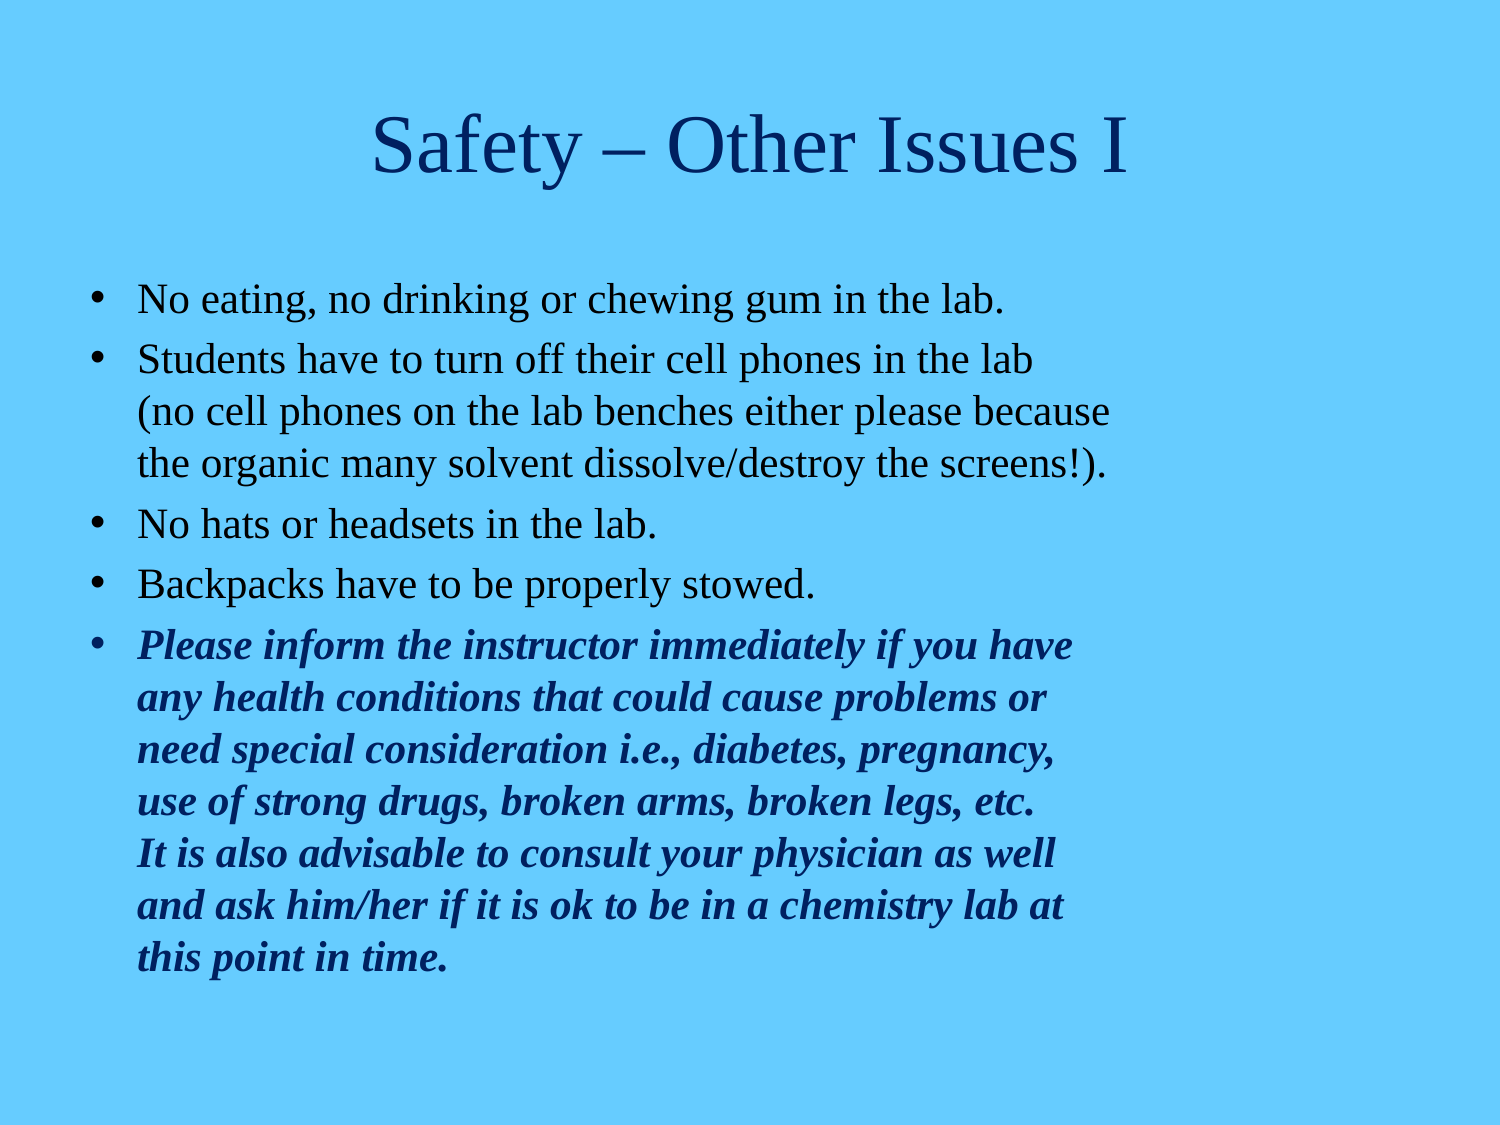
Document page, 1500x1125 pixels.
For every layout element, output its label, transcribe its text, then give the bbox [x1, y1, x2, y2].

title Safety – Other Issues I [75, 45, 1425, 233]
list No eating, no drinking or chewing gum in the lab. Students have to turn off their cell phones in the lab (no cell phones on the lab benches either please because the organic many solvent dissolve/destroy the screens!). No hats or headsets in the lab. Backpacks have to be properly stowed. Please inform the instructor immediately if you have any health conditions that could cause problems or need special consideration i.e., diabetes, pregnancy, use of strong drugs, broken arms, broken legs, etc. It is also advisable to consult your physician as well and ask him/her if it is ok to be in a chemistry lab at this point in time. [75, 262, 1425, 1005]
